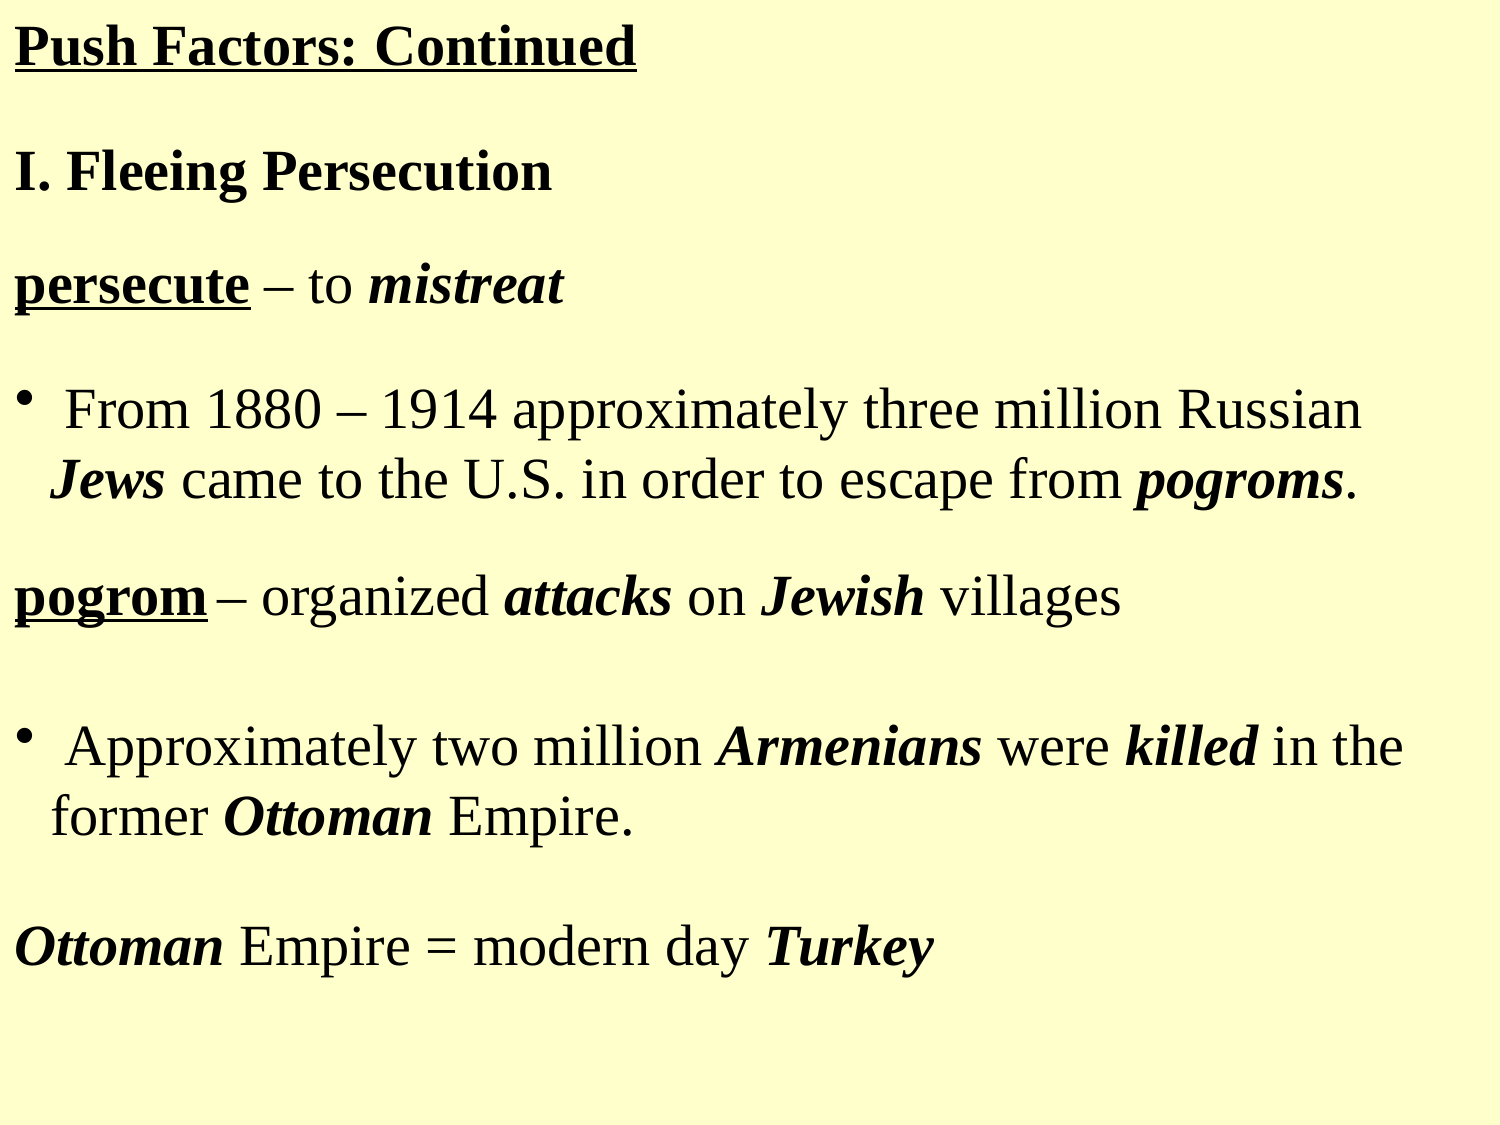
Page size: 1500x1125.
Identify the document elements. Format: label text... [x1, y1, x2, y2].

text_box I. Fleeing Persecution [0, 125, 1500, 210]
text_box pogrom – organized attacks on Jewish villages [0, 549, 1500, 635]
text_box Approximately two million Armenians were killed in the former Ottoman Empire. [0, 699, 1500, 855]
text_box persecute – to mistreat [0, 237, 1500, 323]
text_box Ottoman Empire = modern day Turkey [0, 900, 1500, 985]
text_box From 1880 – 1914 approximately three million Russian Jews came to the U.S. in order to escape from pogroms. [0, 362, 1500, 518]
text_box Push Factors: Continued [0, 0, 1500, 85]
